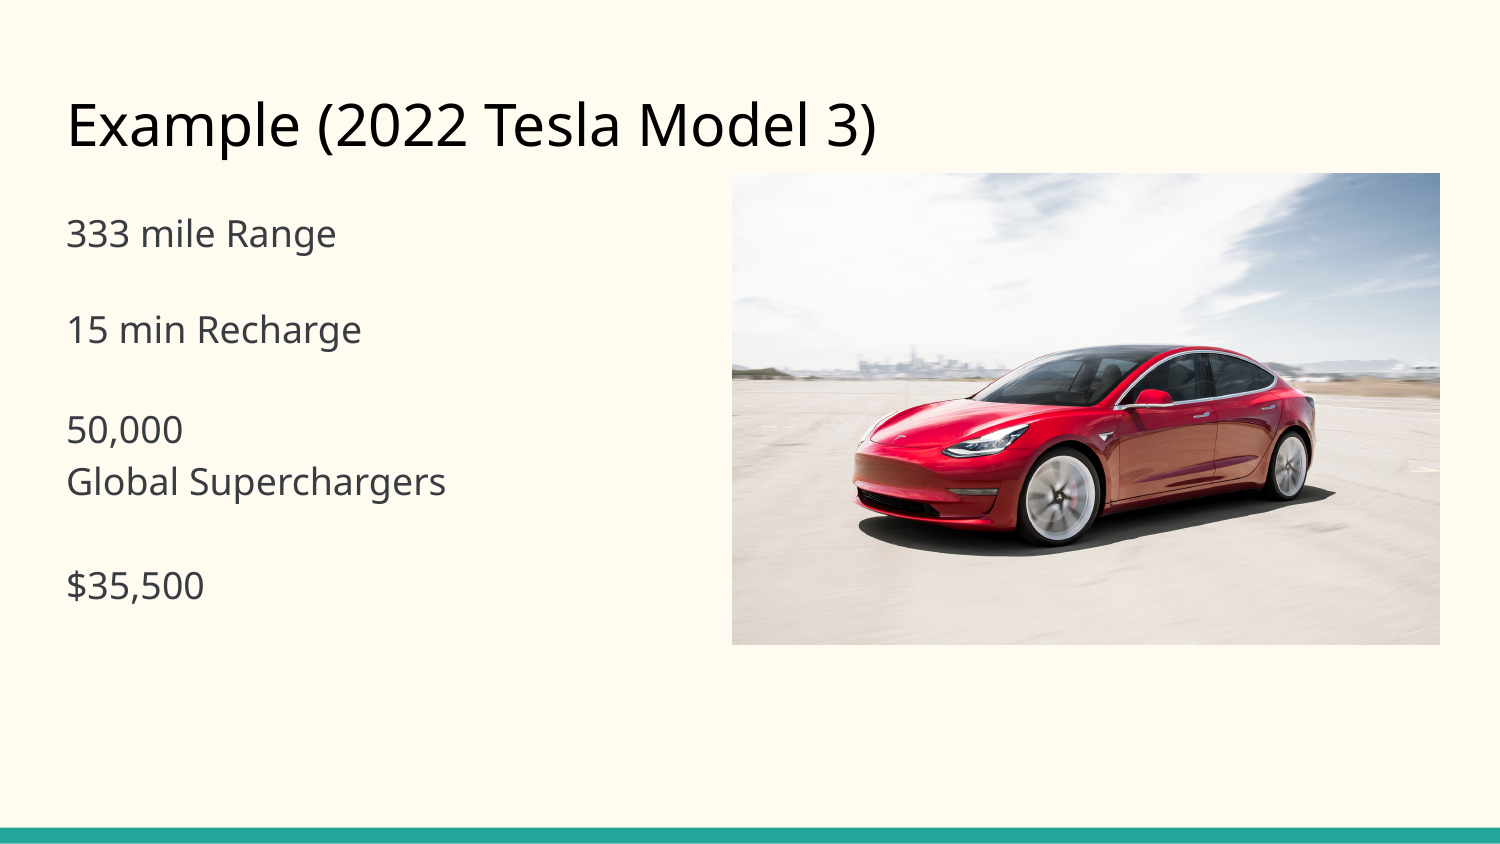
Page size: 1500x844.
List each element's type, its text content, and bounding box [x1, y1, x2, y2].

picture [732, 173, 1440, 645]
list 333 mile Range 15 min Recharge 50,000 Global Superchargers $35,500 [51, 192, 1449, 750]
title Example (2022 Tesla Model 3) [51, 72, 1449, 174]
